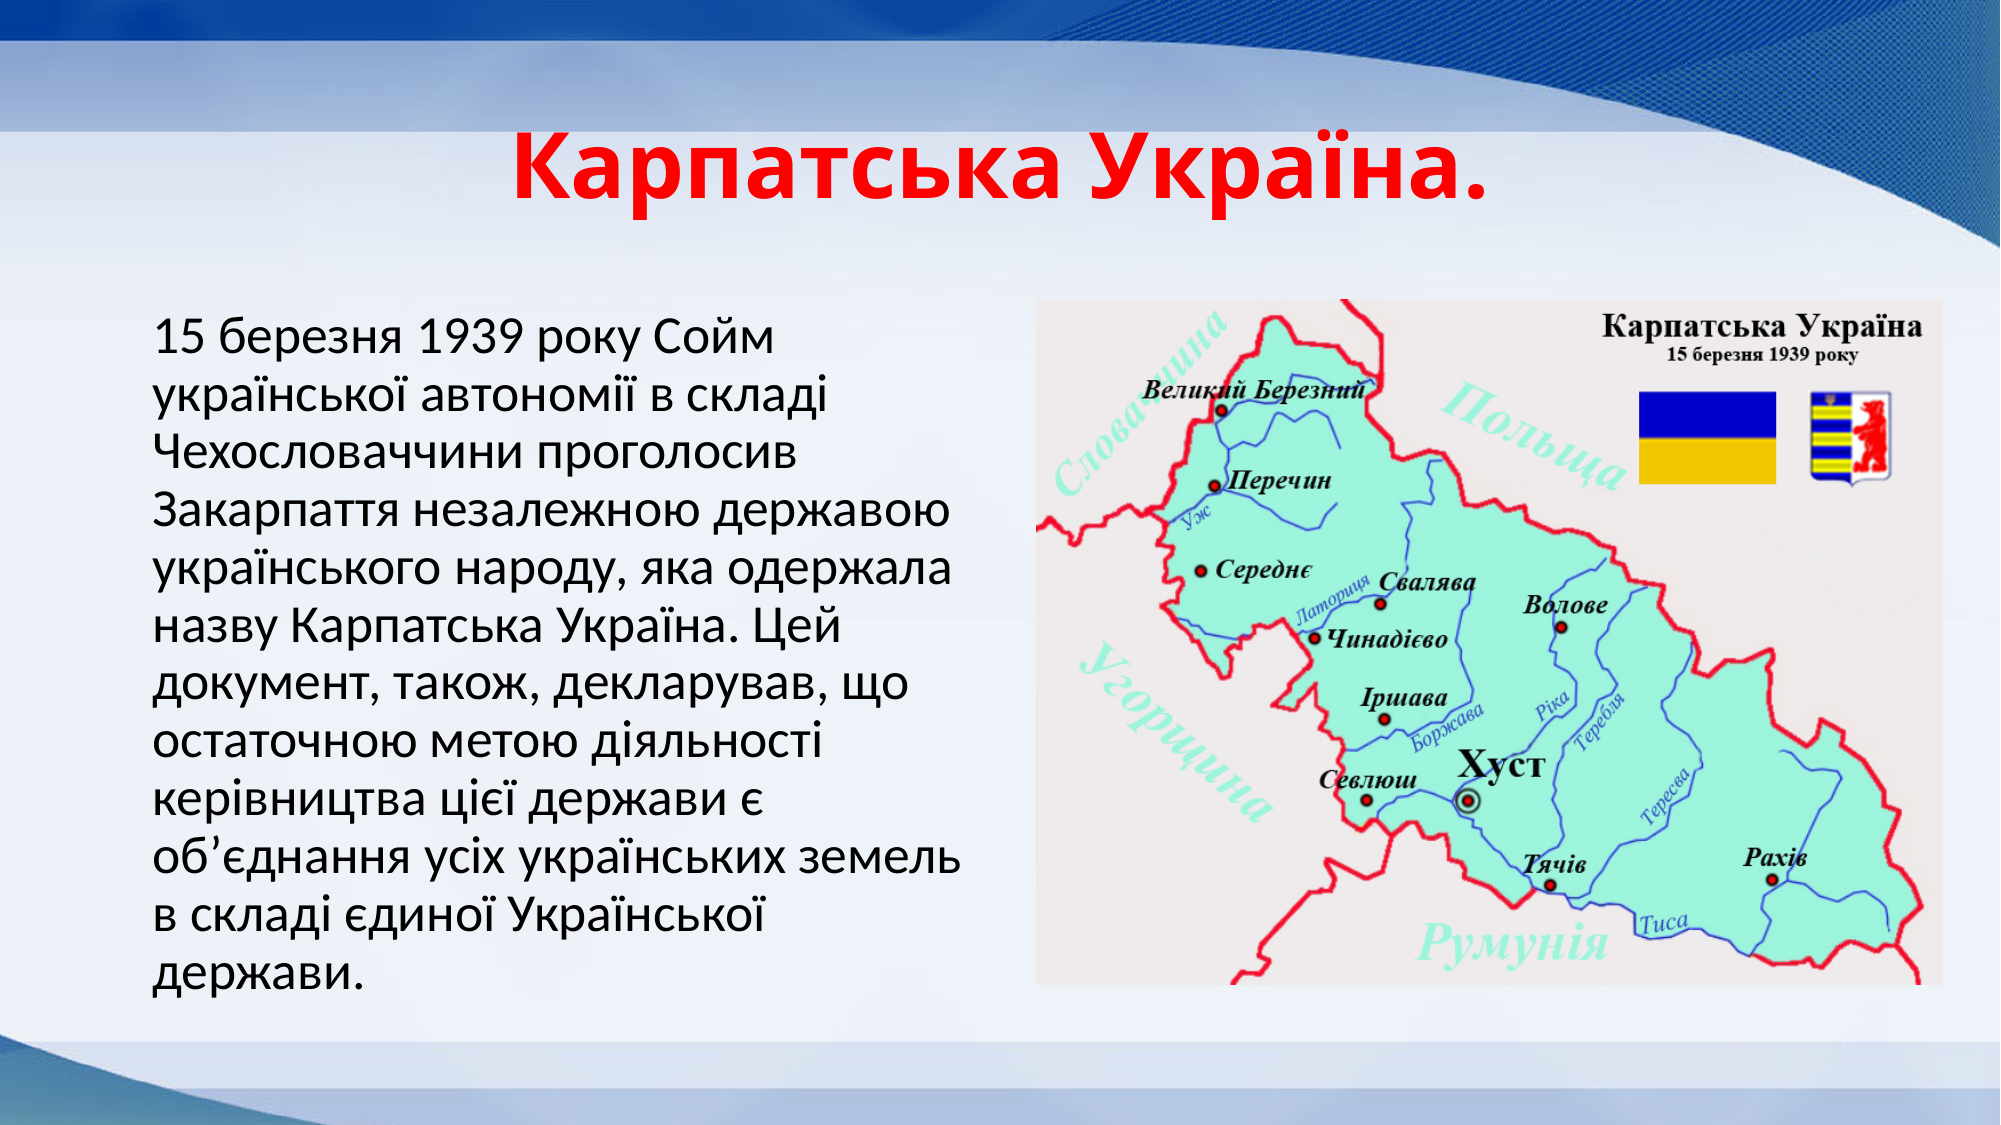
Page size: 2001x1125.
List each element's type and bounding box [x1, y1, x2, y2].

list [1036, 299, 1943, 985]
picture [0, 0, 2000, 1125]
